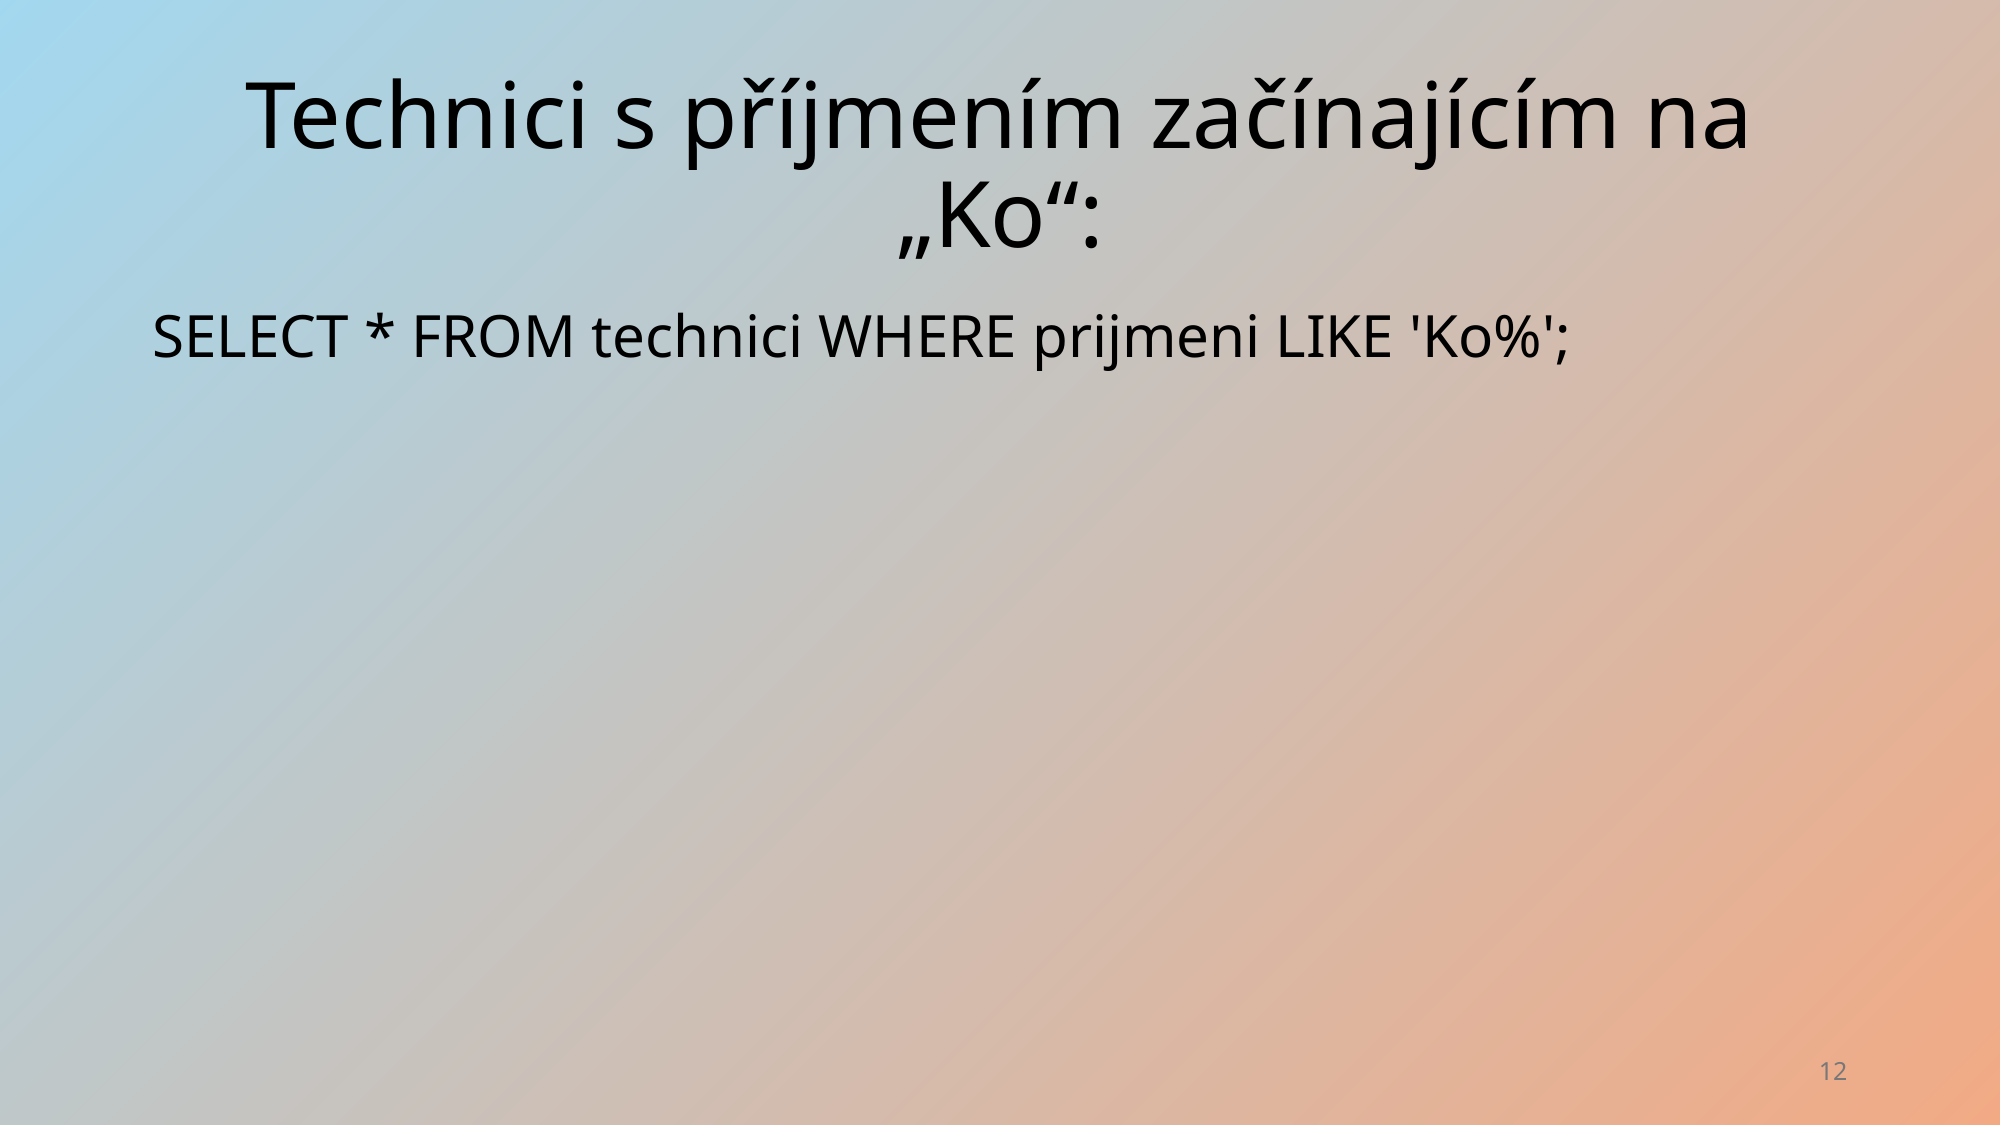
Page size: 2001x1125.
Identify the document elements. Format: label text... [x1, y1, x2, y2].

slide_number 12 [1412, 1042, 1863, 1103]
list SELECT * FROM technici WHERE prijmeni LIKE 'Ko%'; [137, 299, 1863, 1014]
title Technici s příjmením začínajícím na „Ko“: [137, 59, 1863, 278]
